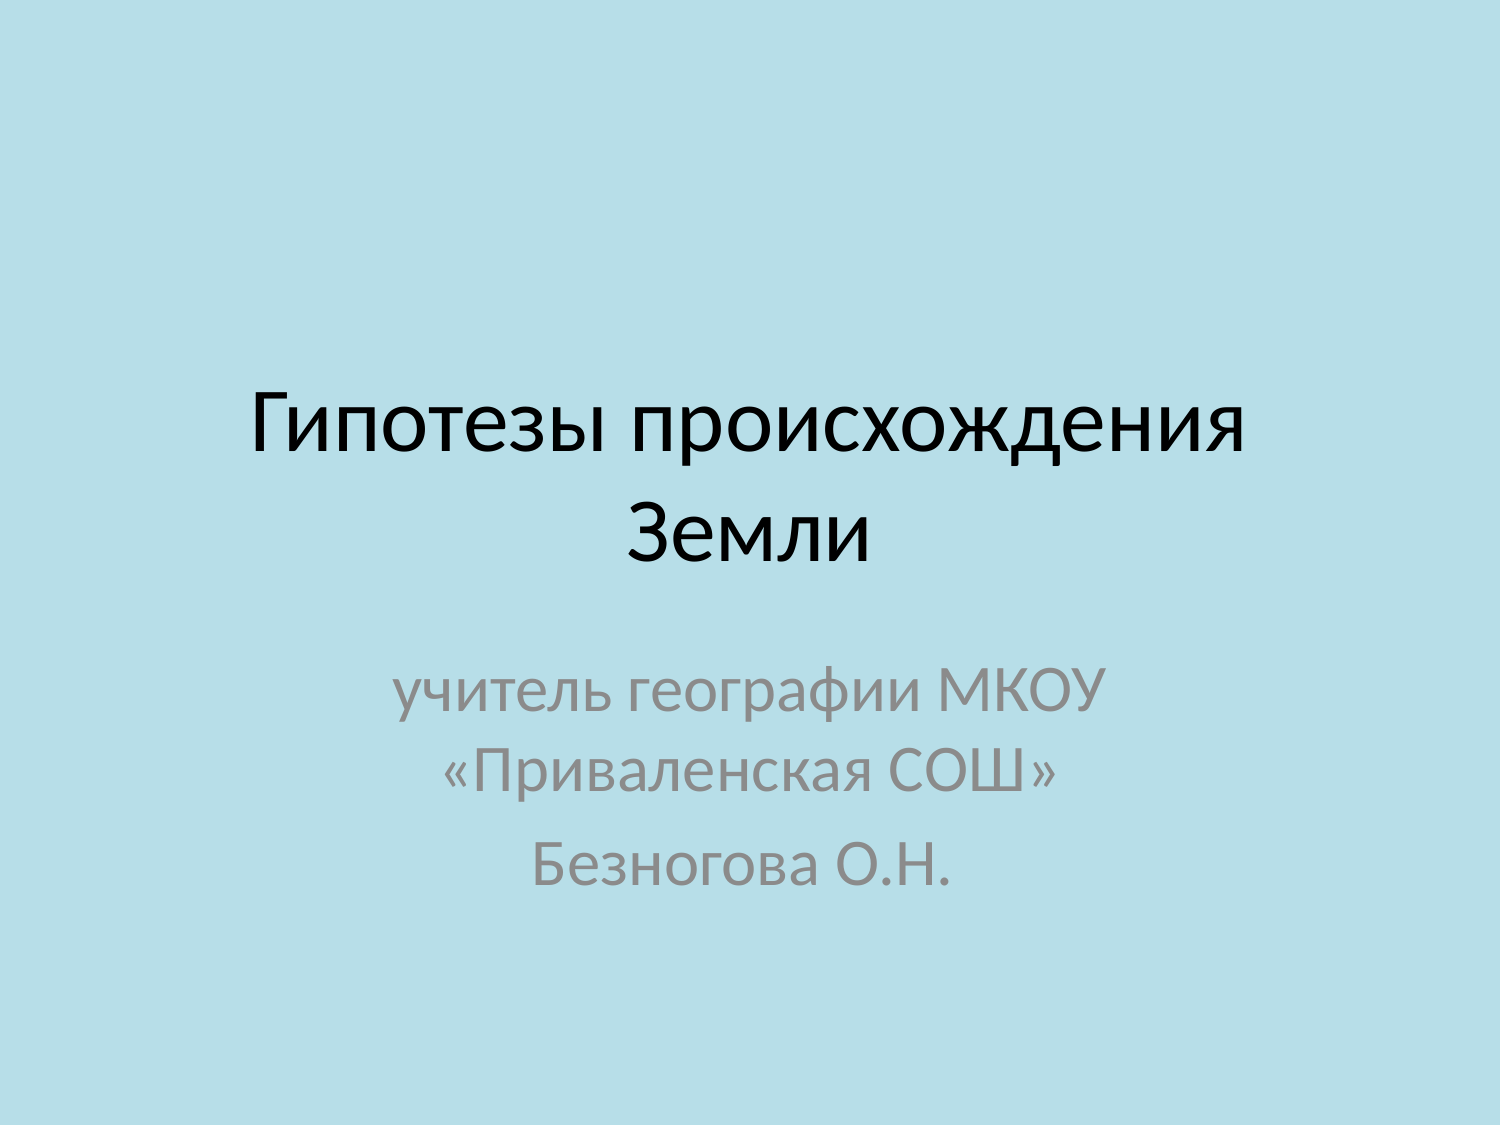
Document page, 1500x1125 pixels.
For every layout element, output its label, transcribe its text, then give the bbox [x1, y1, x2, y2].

title Гипотезы происхождения Земли [112, 349, 1388, 591]
subtitle учитель географии МКОУ «Приваленская СОШ» Безногова О.Н. [225, 637, 1275, 925]
